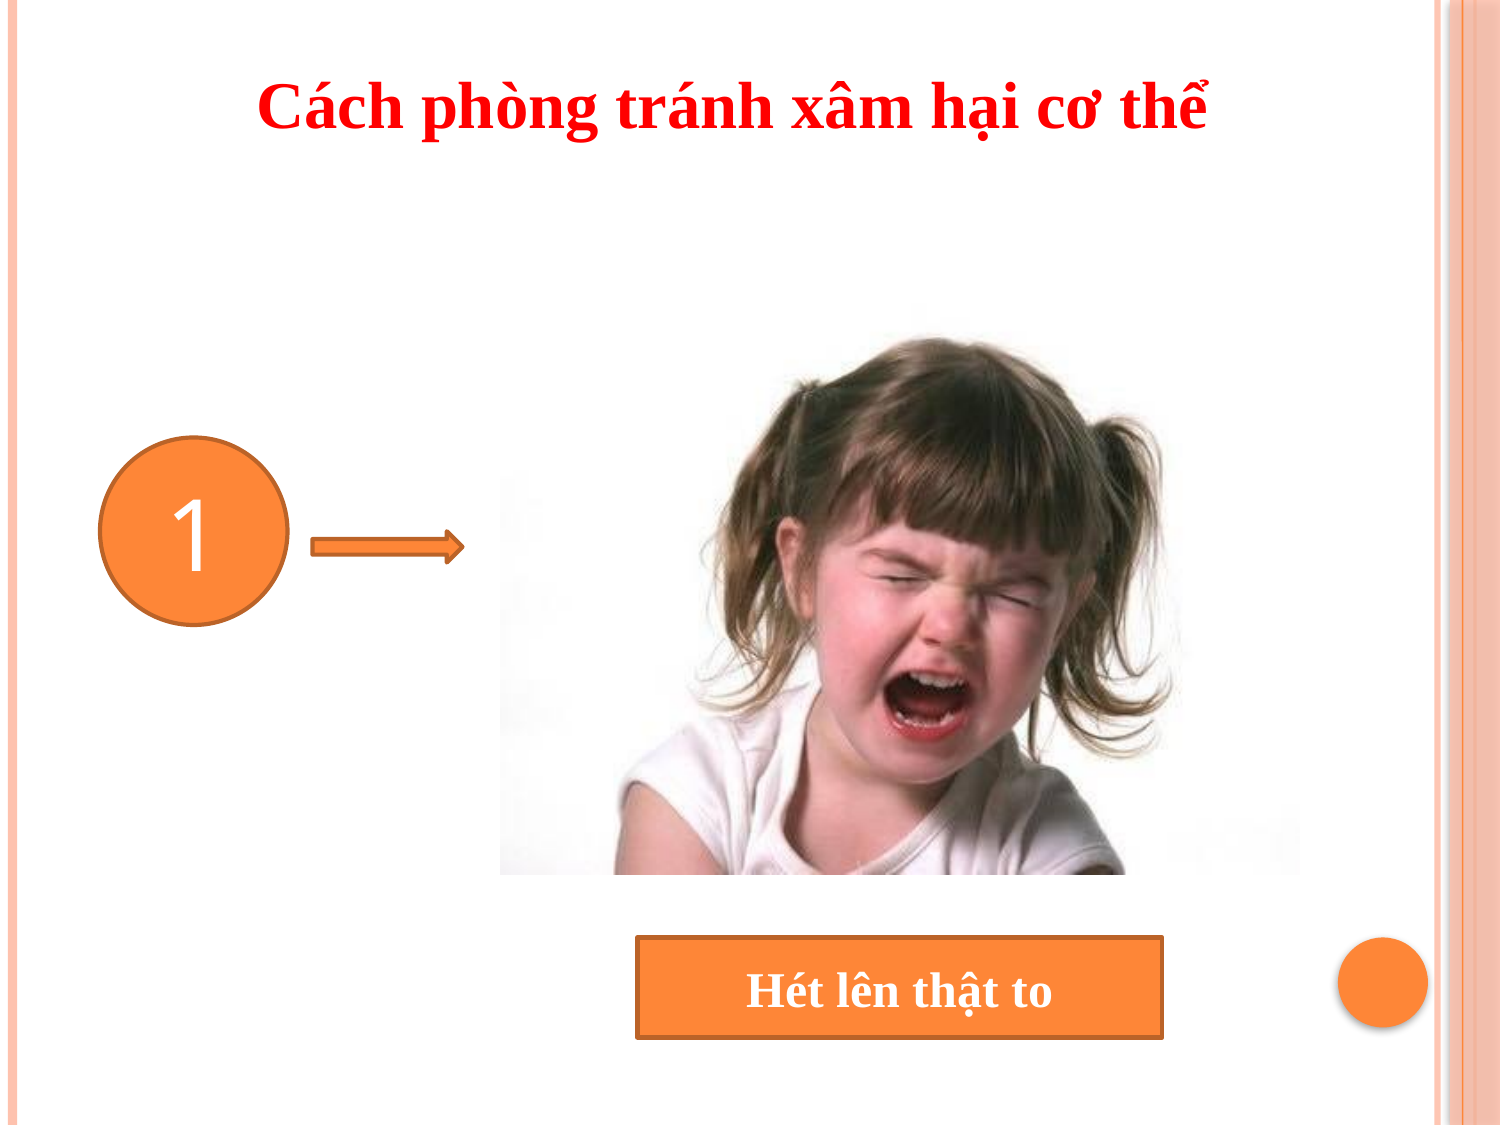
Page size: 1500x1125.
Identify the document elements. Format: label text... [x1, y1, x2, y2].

text_box Cách phòng tránh xâm hại cơ thể [241, 54, 1225, 150]
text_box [499, 249, 1301, 1038]
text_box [99, 436, 463, 626]
